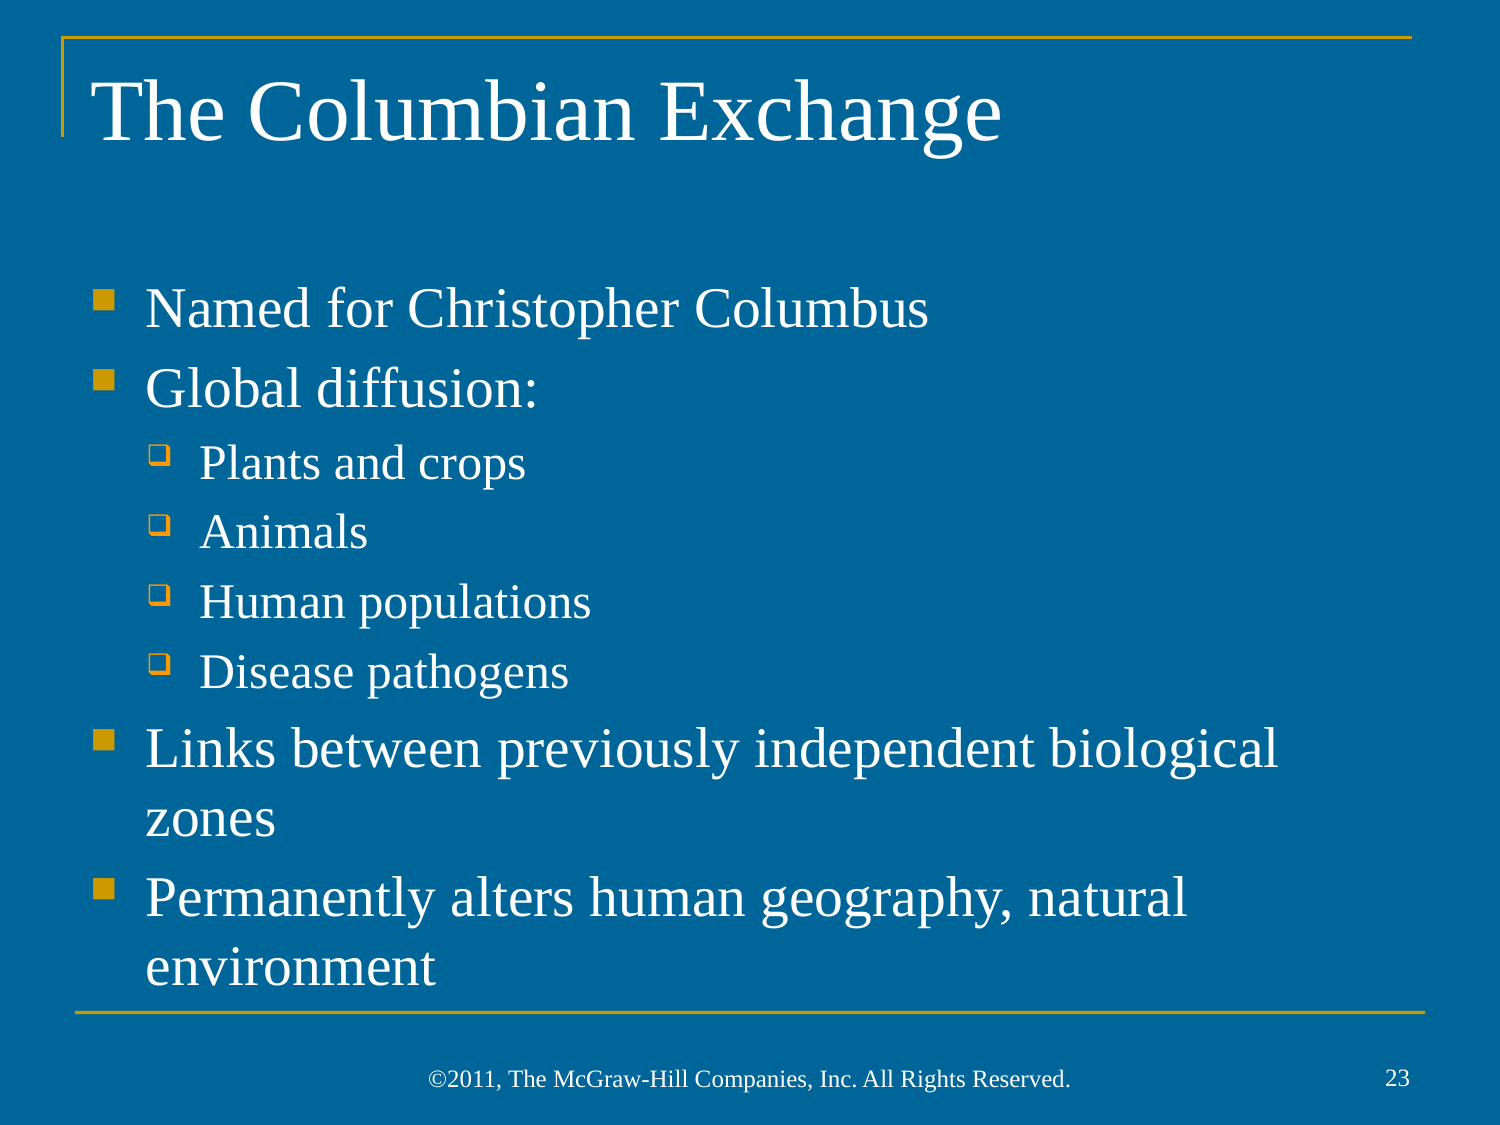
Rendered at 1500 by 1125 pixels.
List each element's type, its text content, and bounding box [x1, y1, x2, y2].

title The Columbian Exchange [74, 45, 1426, 233]
list Named for Christopher Columbus Global diffusion: Plants and crops Animals Human populations Disease pathogens Links between previously independent biological zones Permanently alters human geography, natural environment [74, 262, 1426, 1006]
footer ©2011, The McGraw-Hill Companies, Inc. All Rights Reserved. [324, 1024, 1176, 1101]
slide_number 23 [1074, 1023, 1426, 1100]
